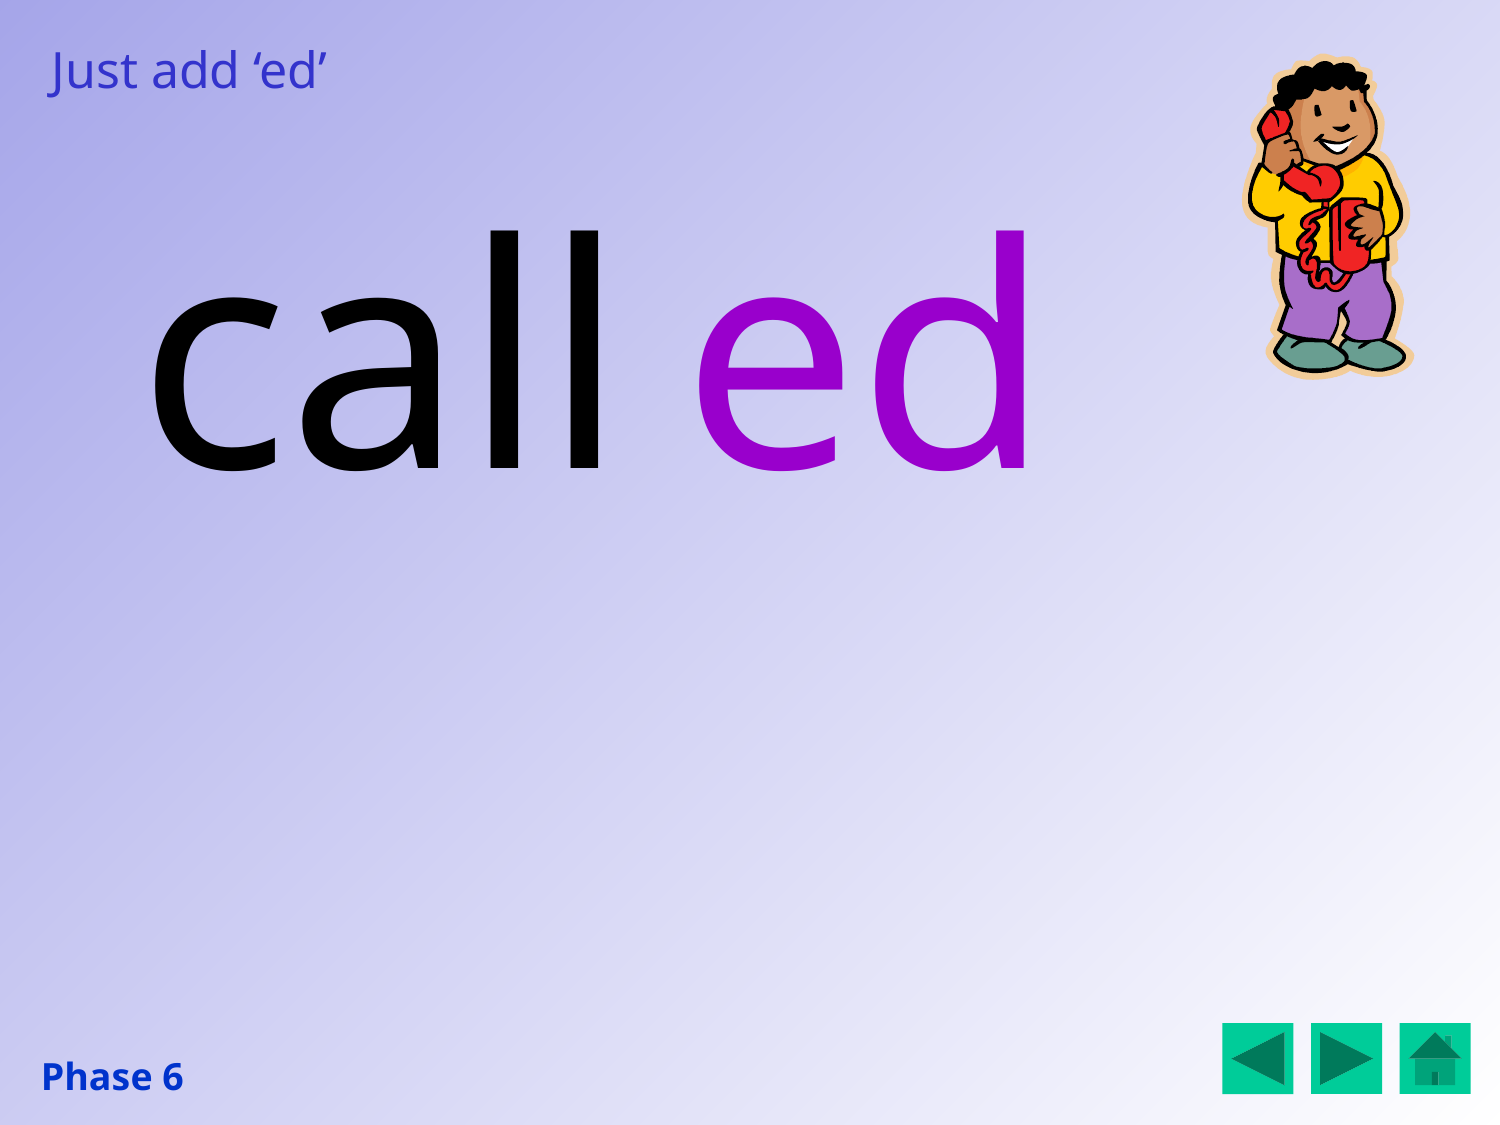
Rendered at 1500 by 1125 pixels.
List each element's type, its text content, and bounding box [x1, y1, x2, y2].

text_box Just add ‘ed’ [36, 42, 343, 106]
picture [1241, 50, 1420, 386]
list call [123, 148, 774, 551]
text_box ed [667, 149, 1226, 551]
